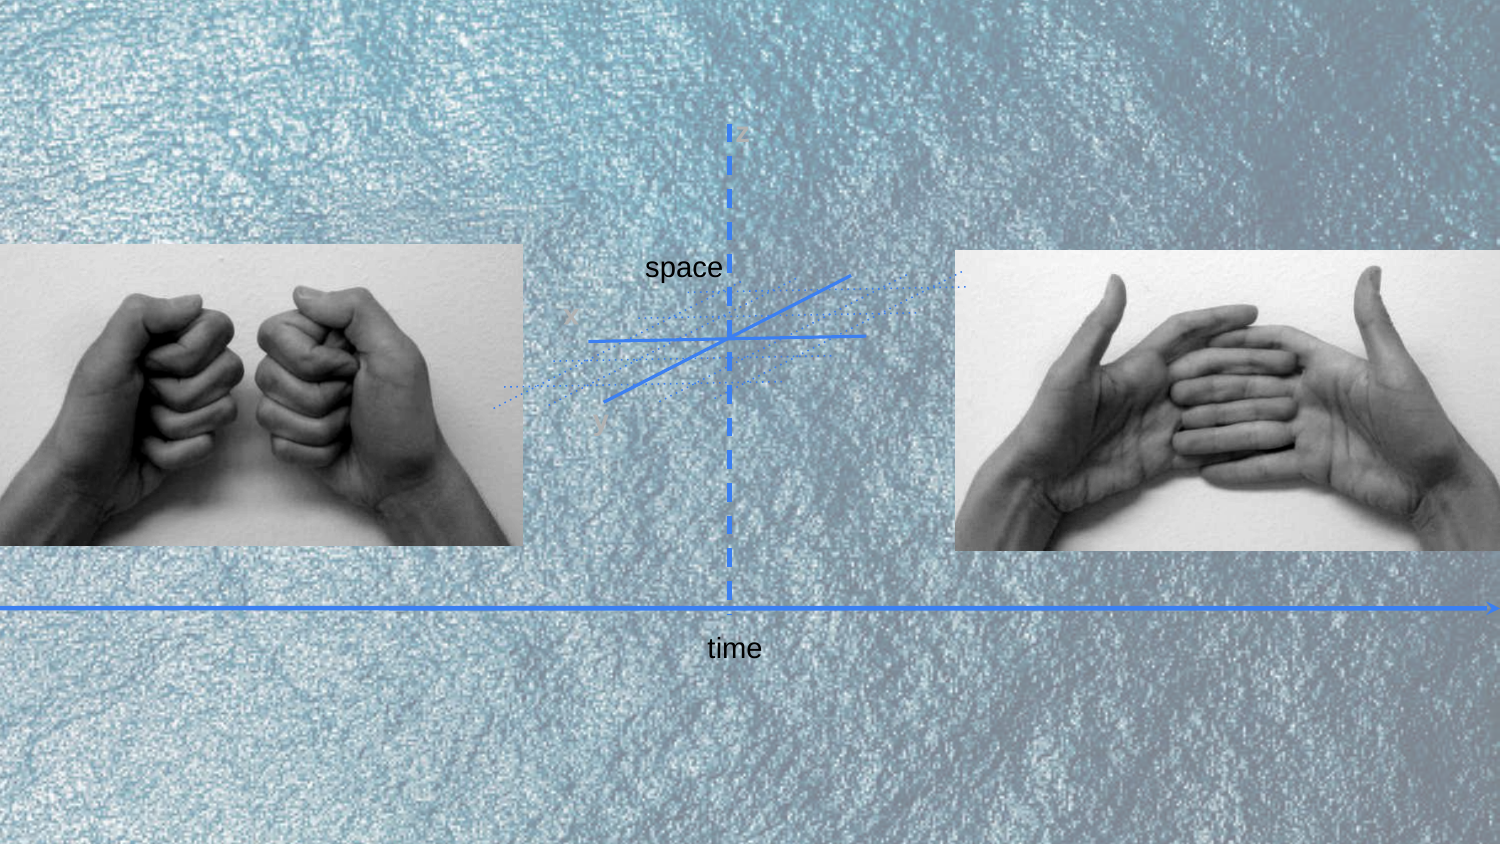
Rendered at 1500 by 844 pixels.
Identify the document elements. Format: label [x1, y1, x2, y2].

picture [0, 609, 1500, 844]
text_box [474, 105, 981, 606]
picture [0, 0, 1500, 607]
